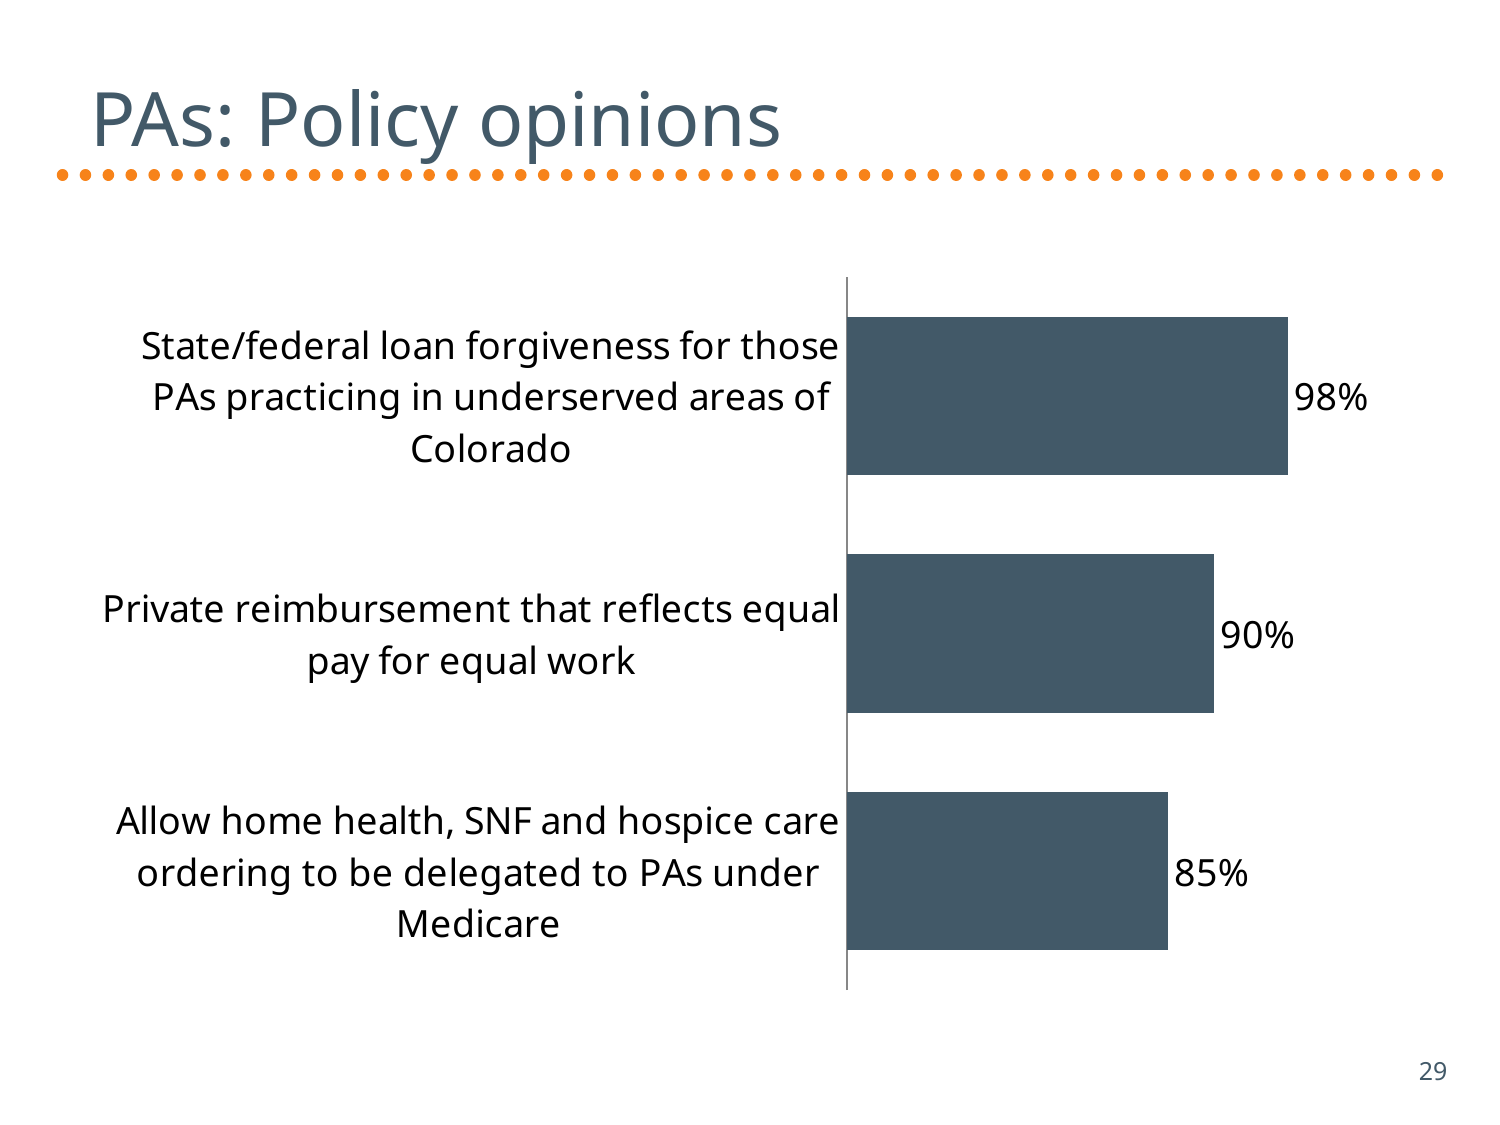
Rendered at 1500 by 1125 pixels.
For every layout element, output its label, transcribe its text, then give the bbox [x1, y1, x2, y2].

chart [74, 262, 1426, 1006]
title PAs: Policy opinions [75, 45, 1425, 188]
slide_number 29 [1112, 1042, 1463, 1103]
